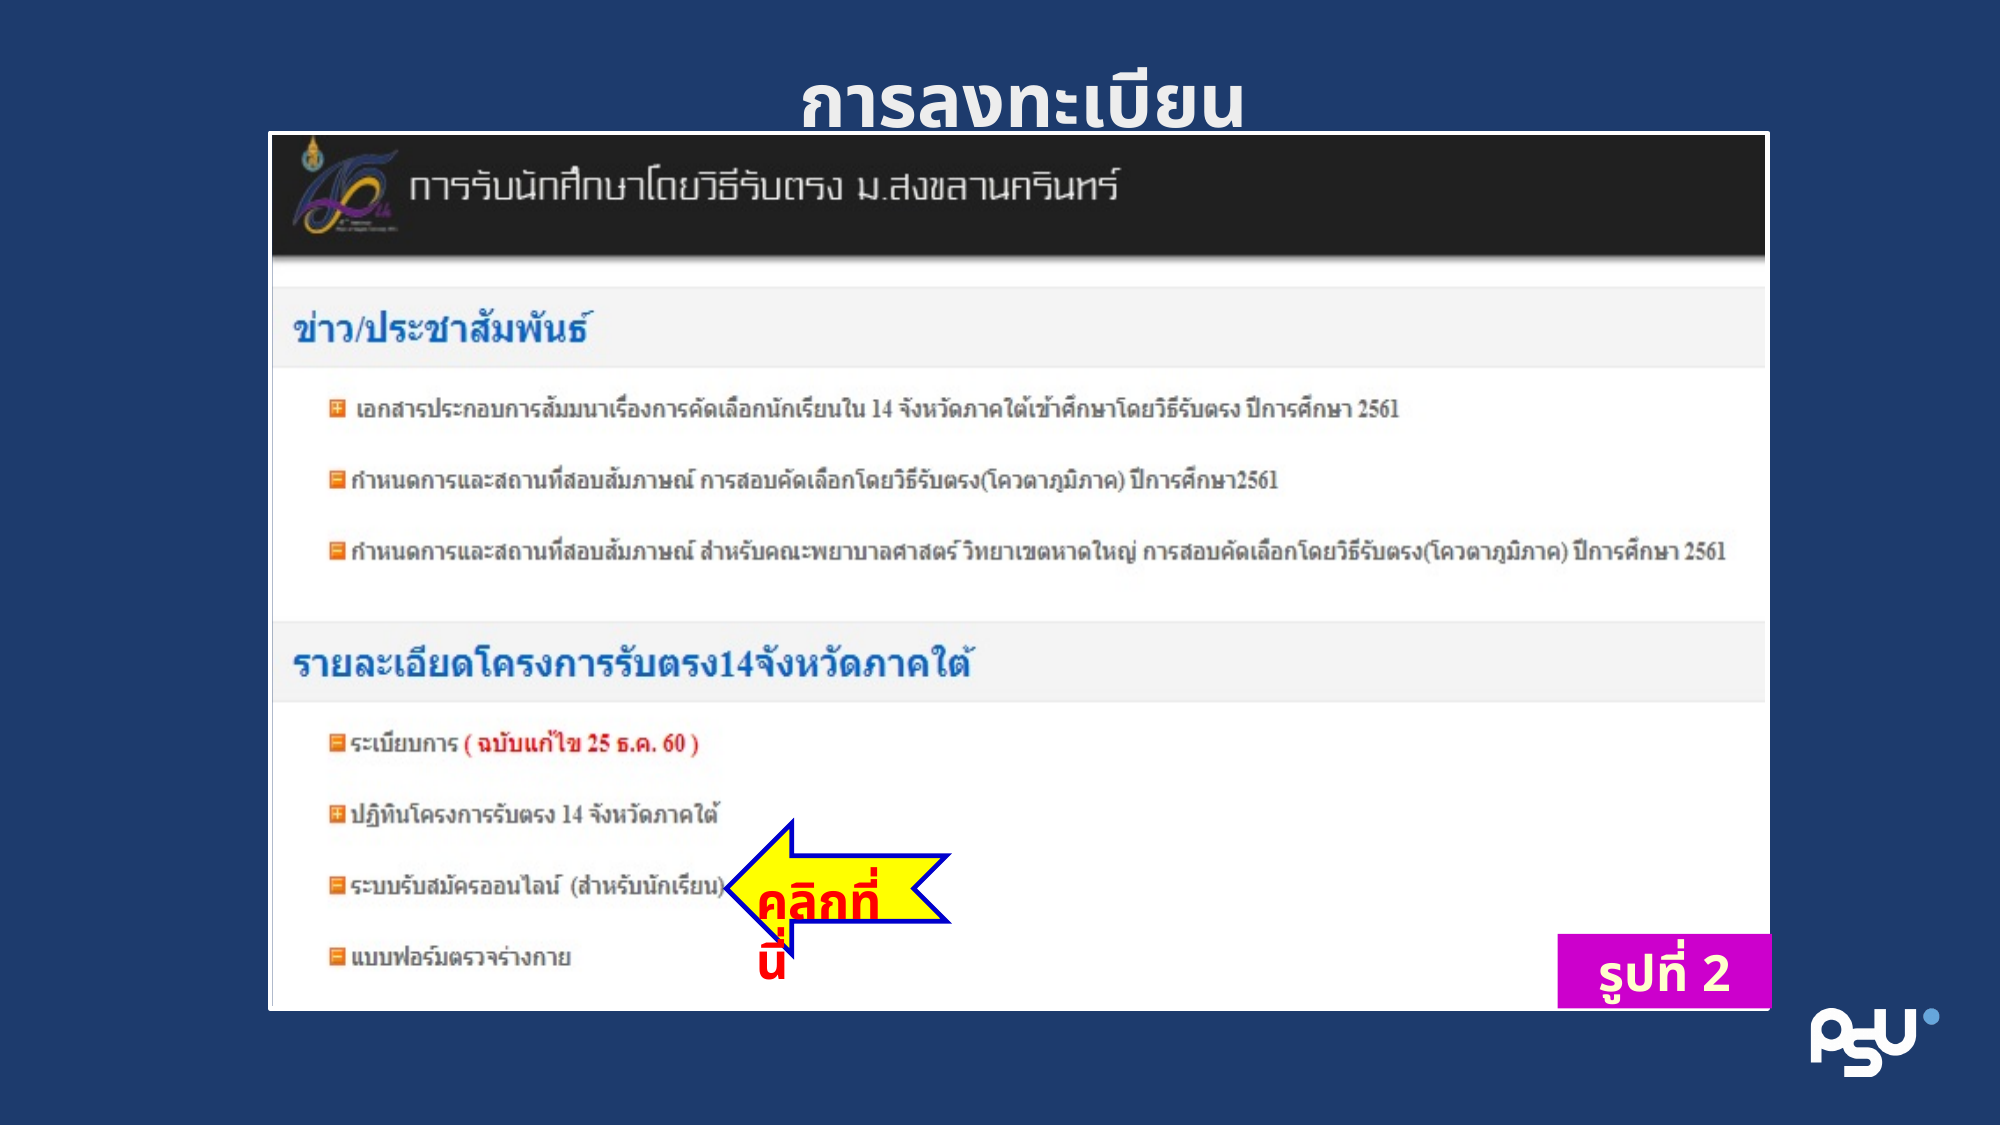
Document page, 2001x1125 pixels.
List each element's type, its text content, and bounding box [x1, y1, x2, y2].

text_box การลงทะเบียน [267, 0, 1781, 150]
picture [272, 135, 1766, 1007]
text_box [726, 823, 947, 954]
picture [1810, 1008, 1940, 1077]
text_box รูปที่ 2 [1557, 933, 1772, 1009]
